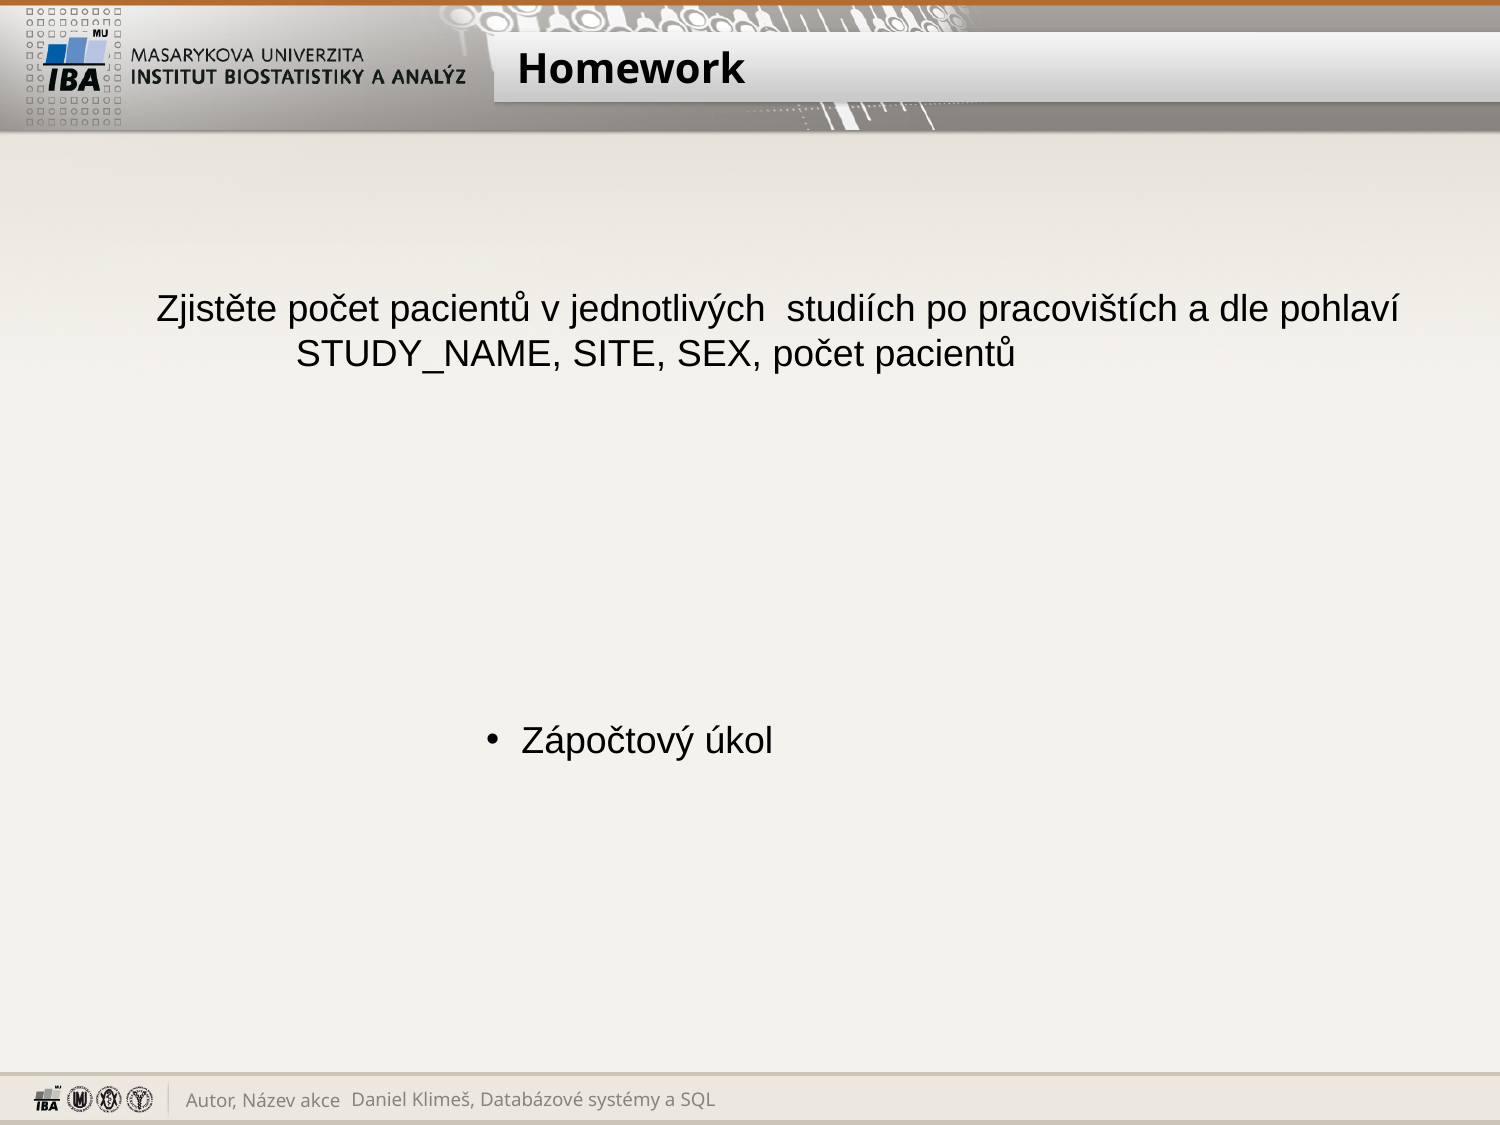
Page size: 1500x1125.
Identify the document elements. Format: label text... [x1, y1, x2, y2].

footer Daniel Klimeš, Databázové systémy a SQL [336, 1079, 1341, 1124]
title Homework [501, 31, 1471, 104]
text_box Zápočtový úkol [471, 708, 788, 769]
picture [0, 0, 1500, 1125]
text_box Zjistěte počet pacientů v jednotlivých studiích po pracovištích a dle pohlaví STUDY_NAME, SITE, SEX, počet pacientů [131, 231, 1427, 607]
